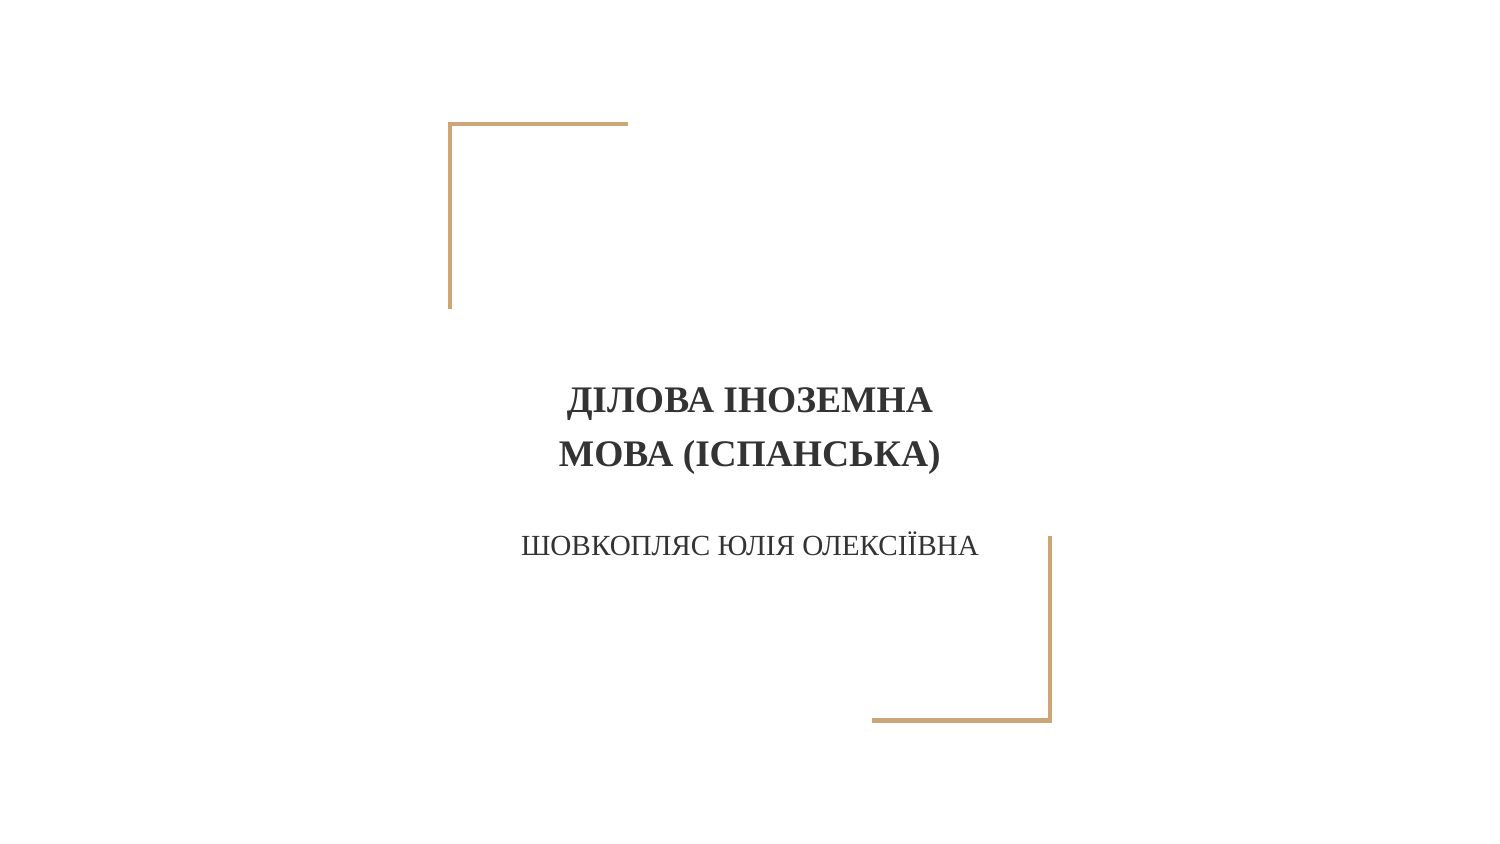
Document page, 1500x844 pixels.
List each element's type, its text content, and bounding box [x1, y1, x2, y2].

subtitle ШОВКОПЛЯС ЮЛІЯ ОЛЕКСІЇВНА [499, 511, 1001, 627]
title ДІЛОВА ІНОЗЕМНА МОВА (ІСПАНСЬКА) [499, 236, 1001, 490]
